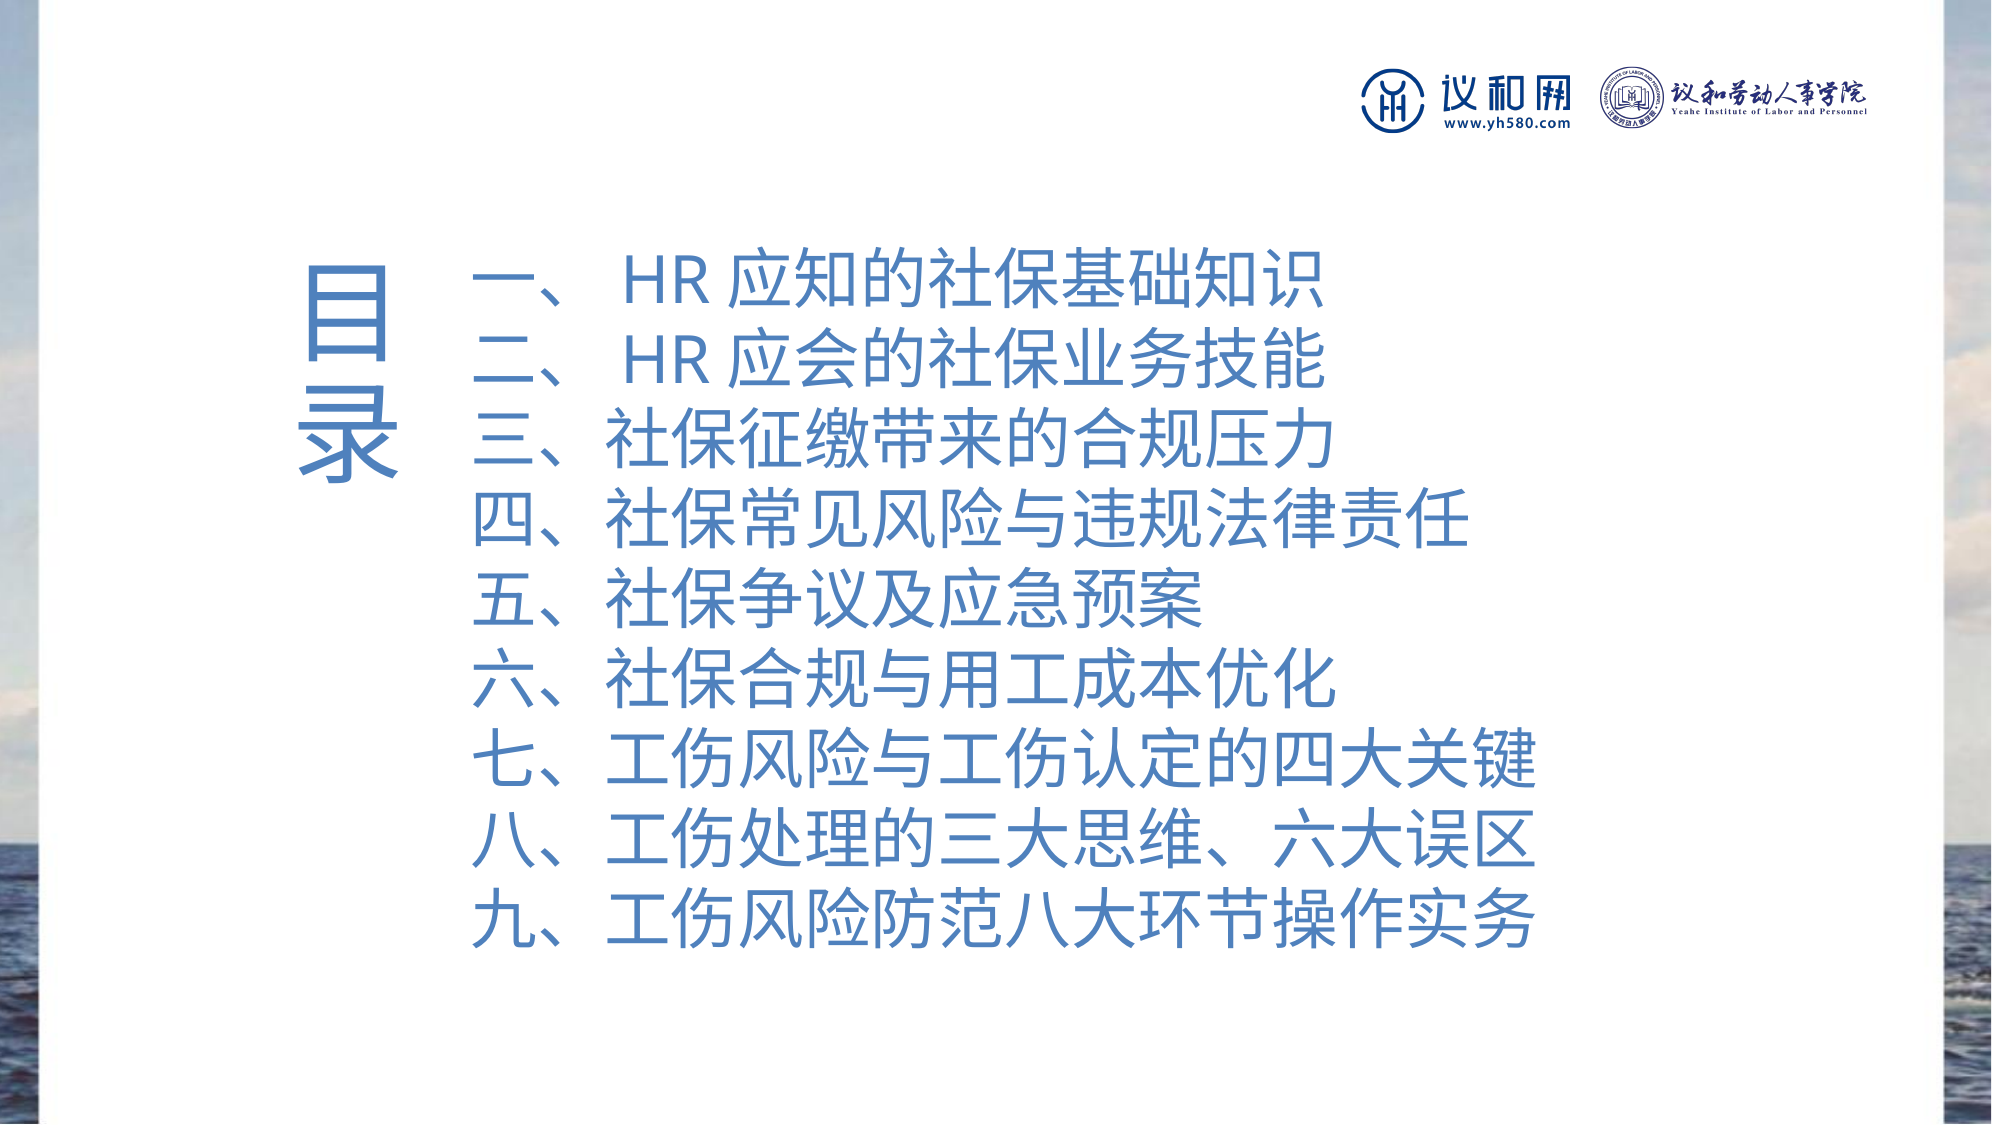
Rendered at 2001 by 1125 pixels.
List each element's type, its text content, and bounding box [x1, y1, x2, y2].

text_box 目录 [291, 255, 421, 498]
picture [1338, 50, 1876, 145]
text_box [0, 0, 1992, 1125]
text_box 一、HR应知的社保基础知识 二、HR应会的社保业务技能 三、社保征缴带来的合规压力 四、社保常见风险与违规法律责任 五、社保争议及应急预案 六、社保合规与用工成本优化 七、工伤风险与工伤认定的四大关键 八、工伤处理的三大思维、六大误区 九、工伤风险防范八大环节操作实务 [470, 236, 1636, 957]
